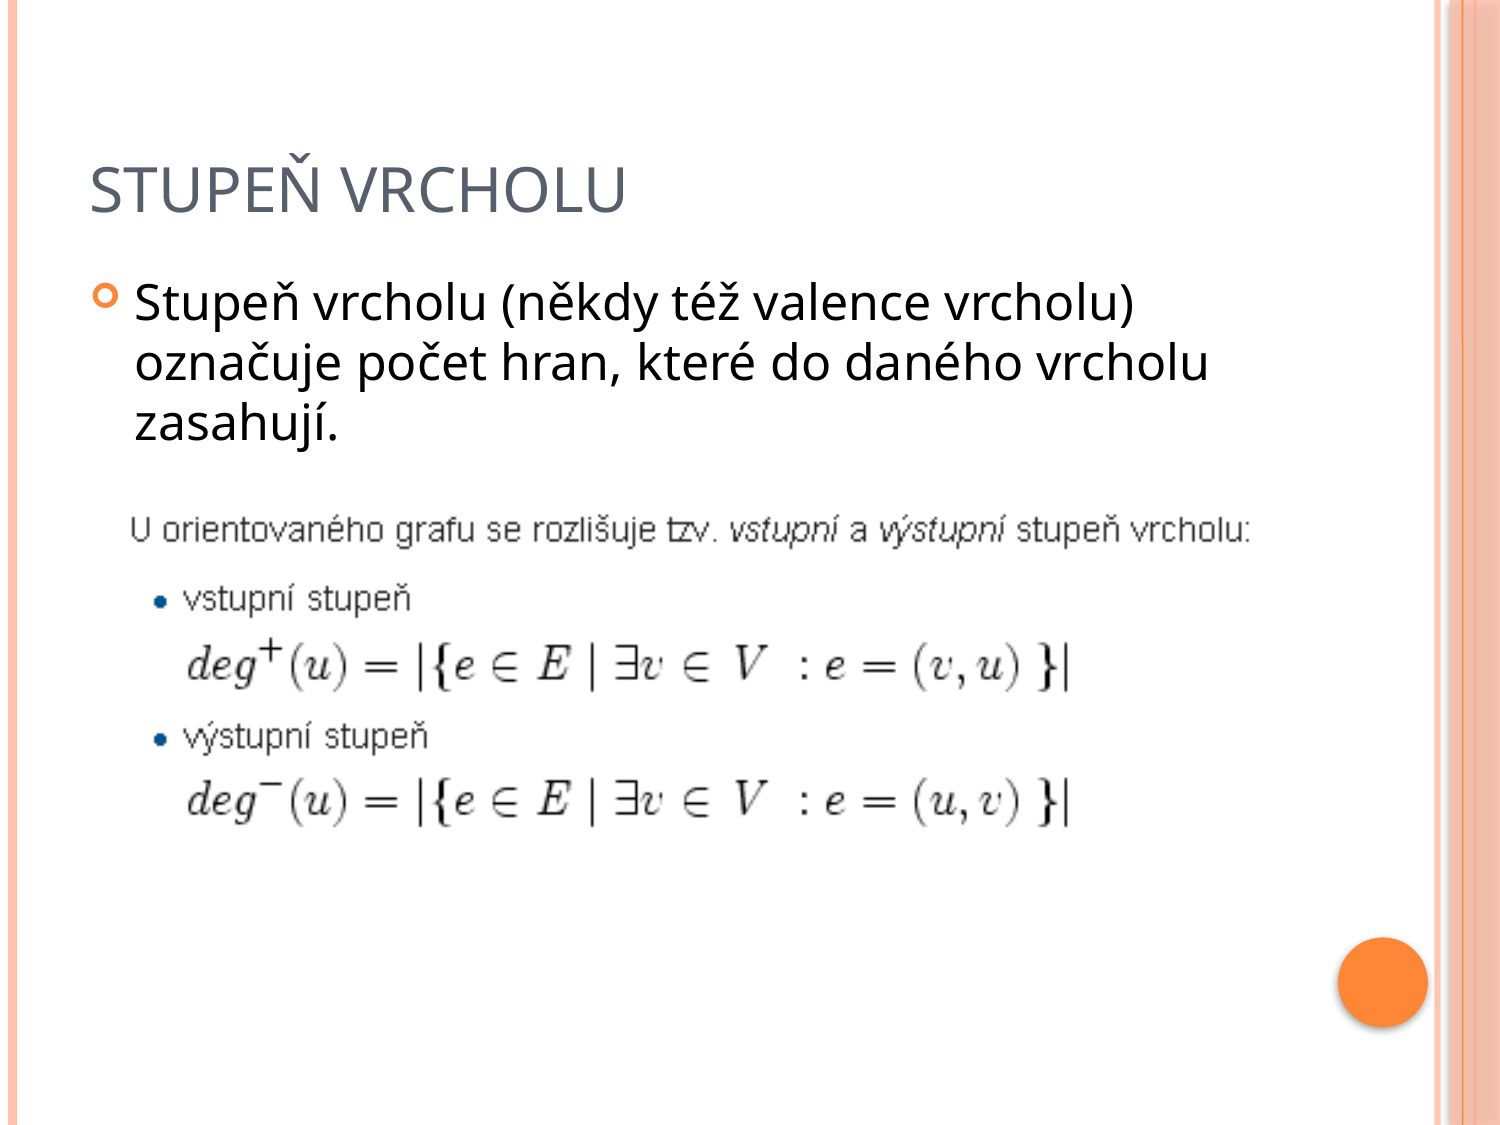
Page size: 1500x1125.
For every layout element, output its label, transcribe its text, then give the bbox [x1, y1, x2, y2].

picture [123, 502, 1269, 835]
list Stupeň vrcholu (někdy též valence vrcholu) označuje počet hran, které do daného vrcholu zasahují. [75, 262, 1300, 1062]
title Stupeň vrcholu [75, 45, 1300, 233]
